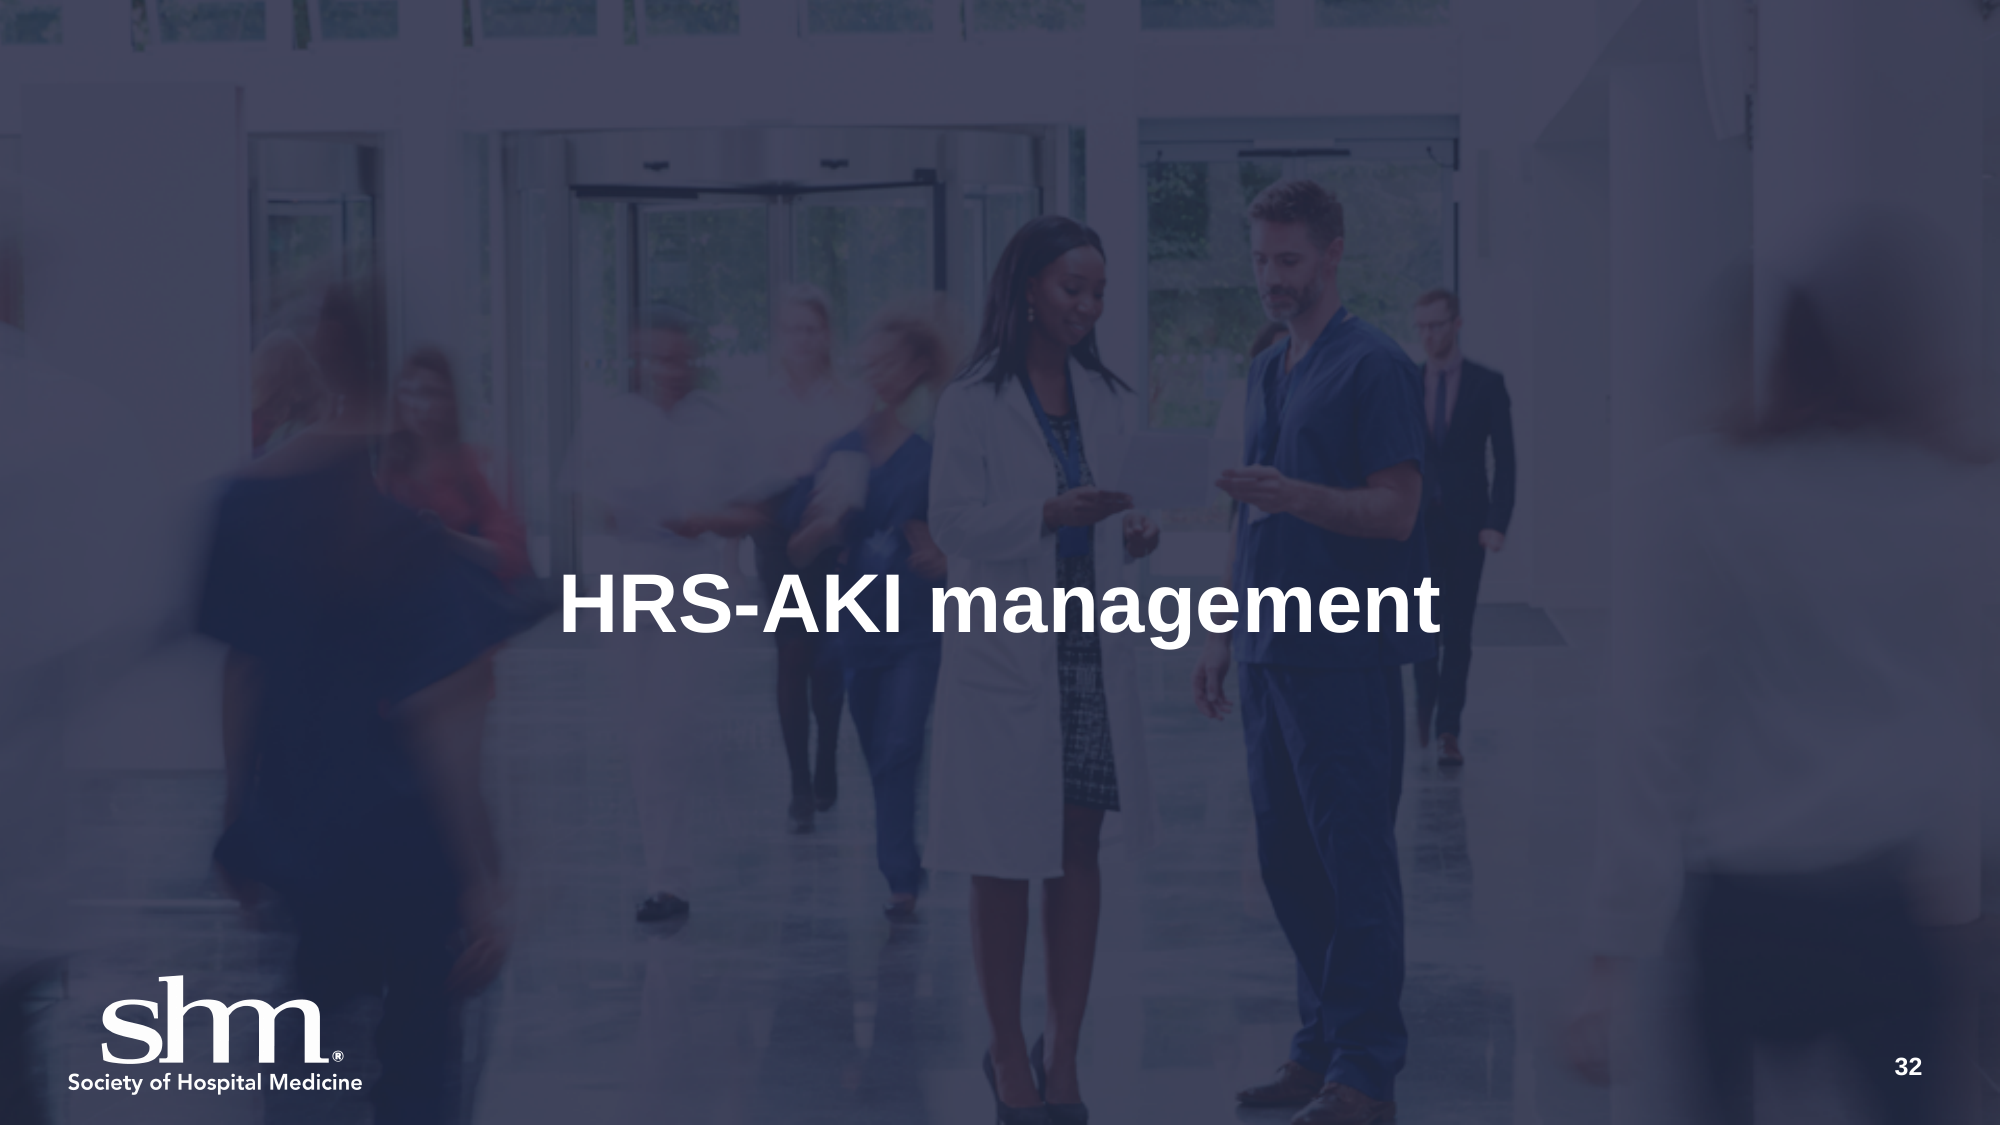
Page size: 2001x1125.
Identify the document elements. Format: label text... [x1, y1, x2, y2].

picture [0, 0, 2000, 1125]
slide_number 32 [1487, 1035, 1938, 1096]
title HRS-AKI management [62, 425, 1938, 651]
